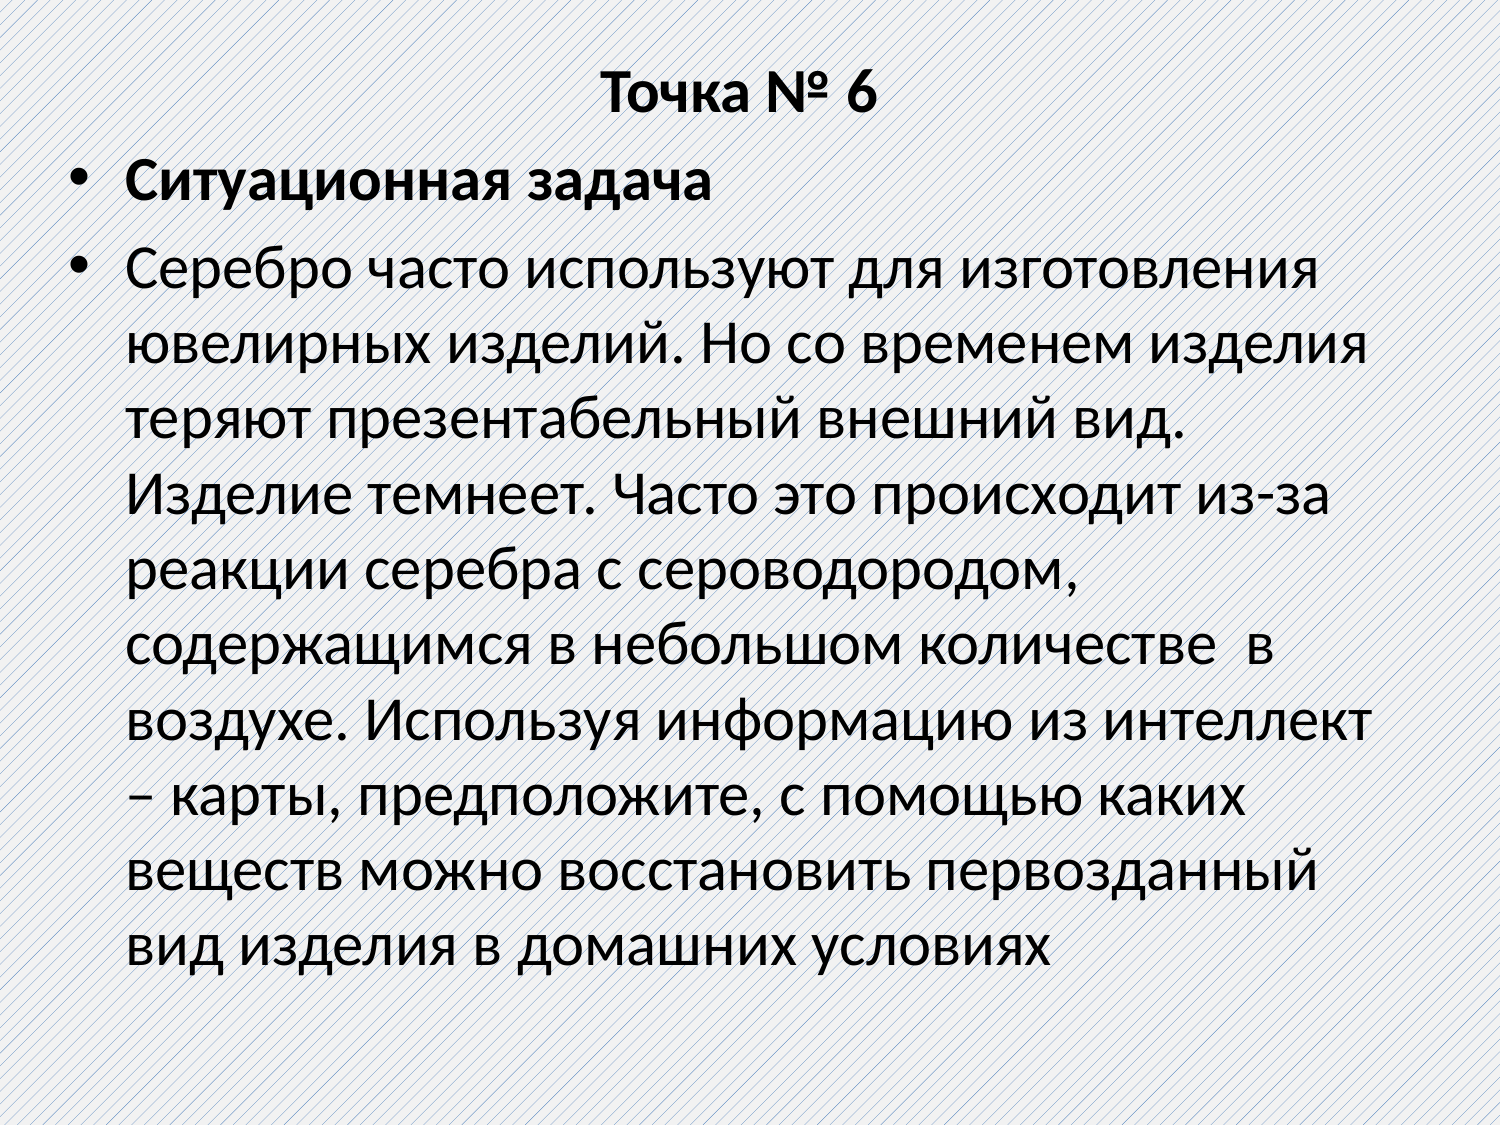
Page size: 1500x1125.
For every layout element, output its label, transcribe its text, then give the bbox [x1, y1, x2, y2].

list Точка № 6 Ситуационная задача Серебро часто используют для изготовления ювелирных изделий. Но со временем изделия теряют презентабельный внешний вид. Изделие темнеет. Часто это происходит из-за реакции серебра с сероводородом, содержащимся в небольшом количестве в воздухе. Используя информацию из интеллект – карты, предположите, с помощью каких веществ можно восстановить первозданный вид изделия в домашних условиях [53, 42, 1425, 1005]
